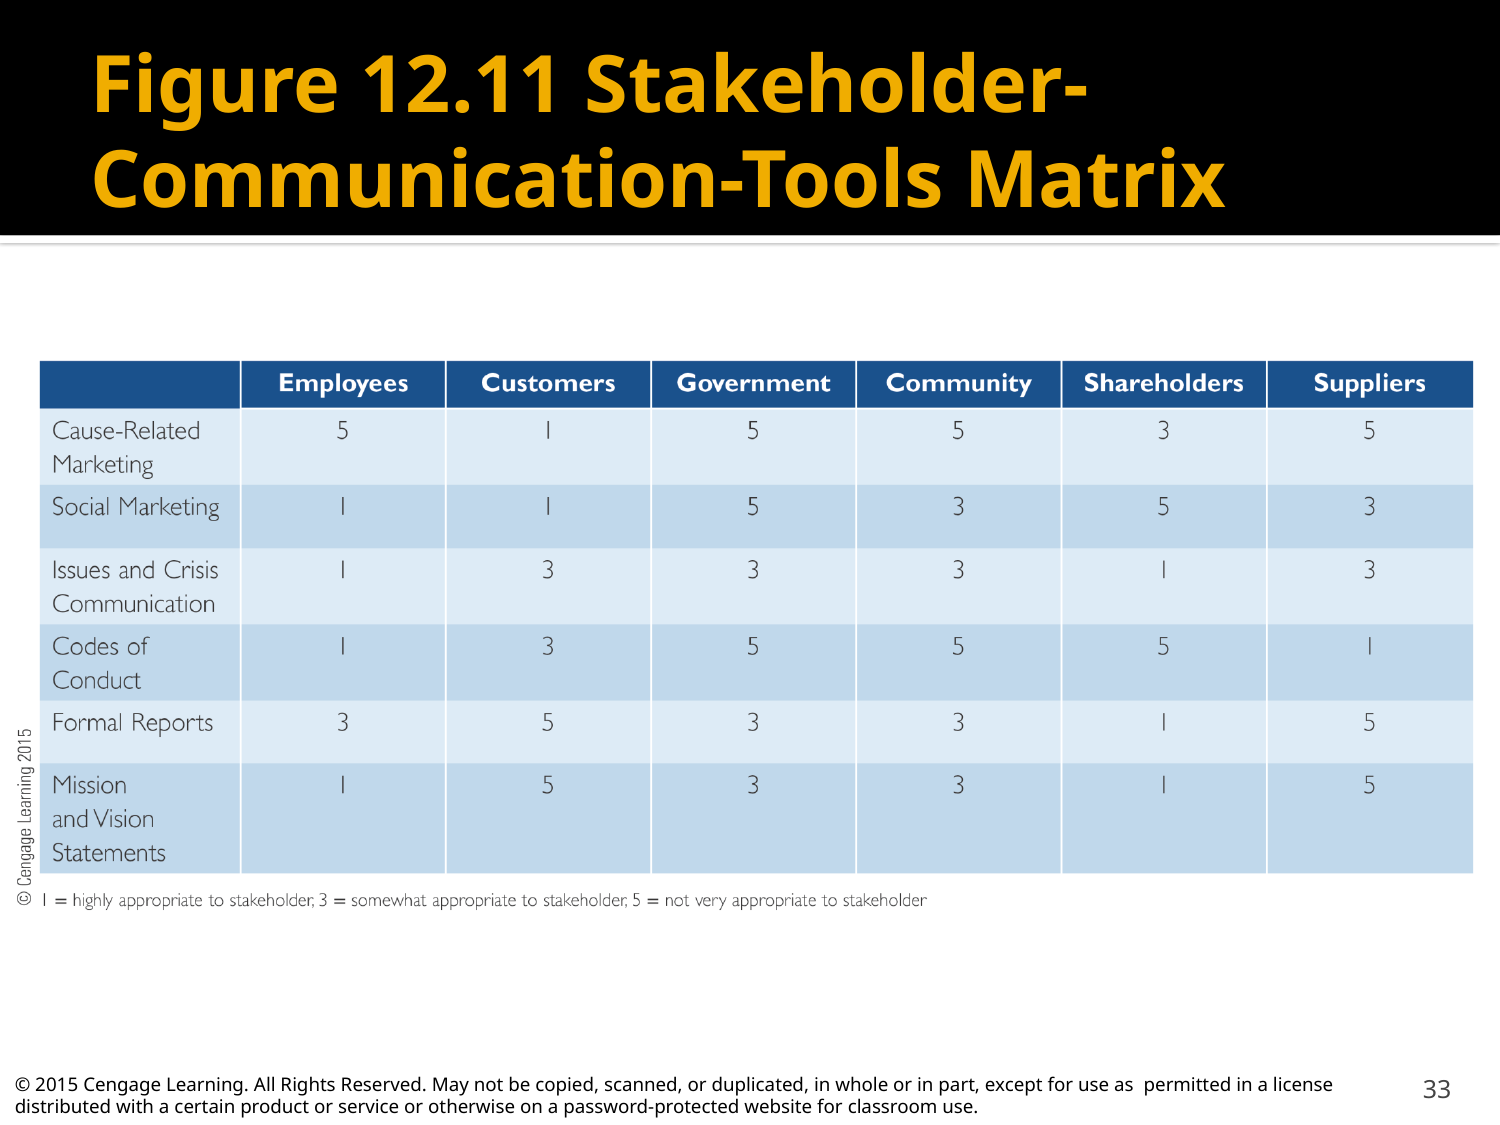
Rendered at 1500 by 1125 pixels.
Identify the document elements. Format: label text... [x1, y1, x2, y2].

slide_number 33 [1345, 1062, 1467, 1108]
picture [0, 349, 1500, 950]
title Figure 12.11 Stakeholder-Communication-Tools Matrix [75, 25, 1425, 231]
